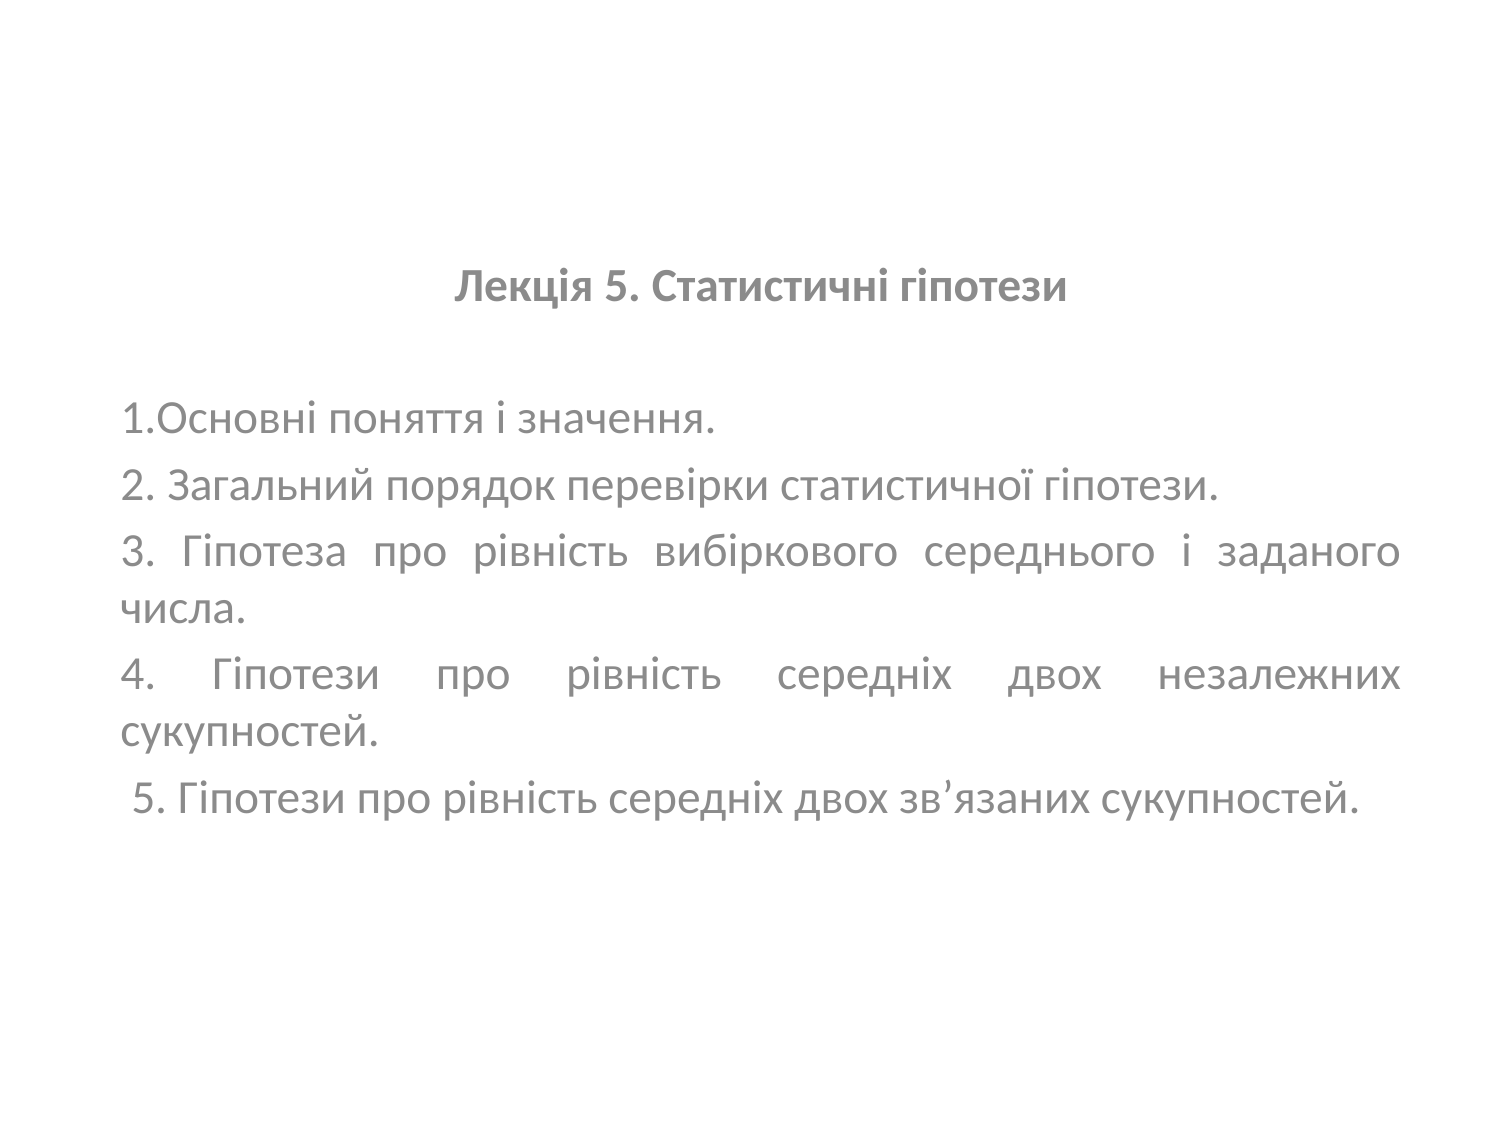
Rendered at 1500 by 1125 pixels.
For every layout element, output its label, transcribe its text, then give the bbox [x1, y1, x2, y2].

subtitle Лекція 5. Статистичні гіпотези 1.Основні поняття і значення. 2. Загальний порядок перевірки статистичної гіпотези. 3. Гіпотеза про рівність вибіркового середнього і заданого числа. 4. Гіпотези про рівність середніх двох незалежних сукупностей. 5. Гіпотези про рівність середніх двох зв’язаних сукупностей. [105, 246, 1418, 832]
